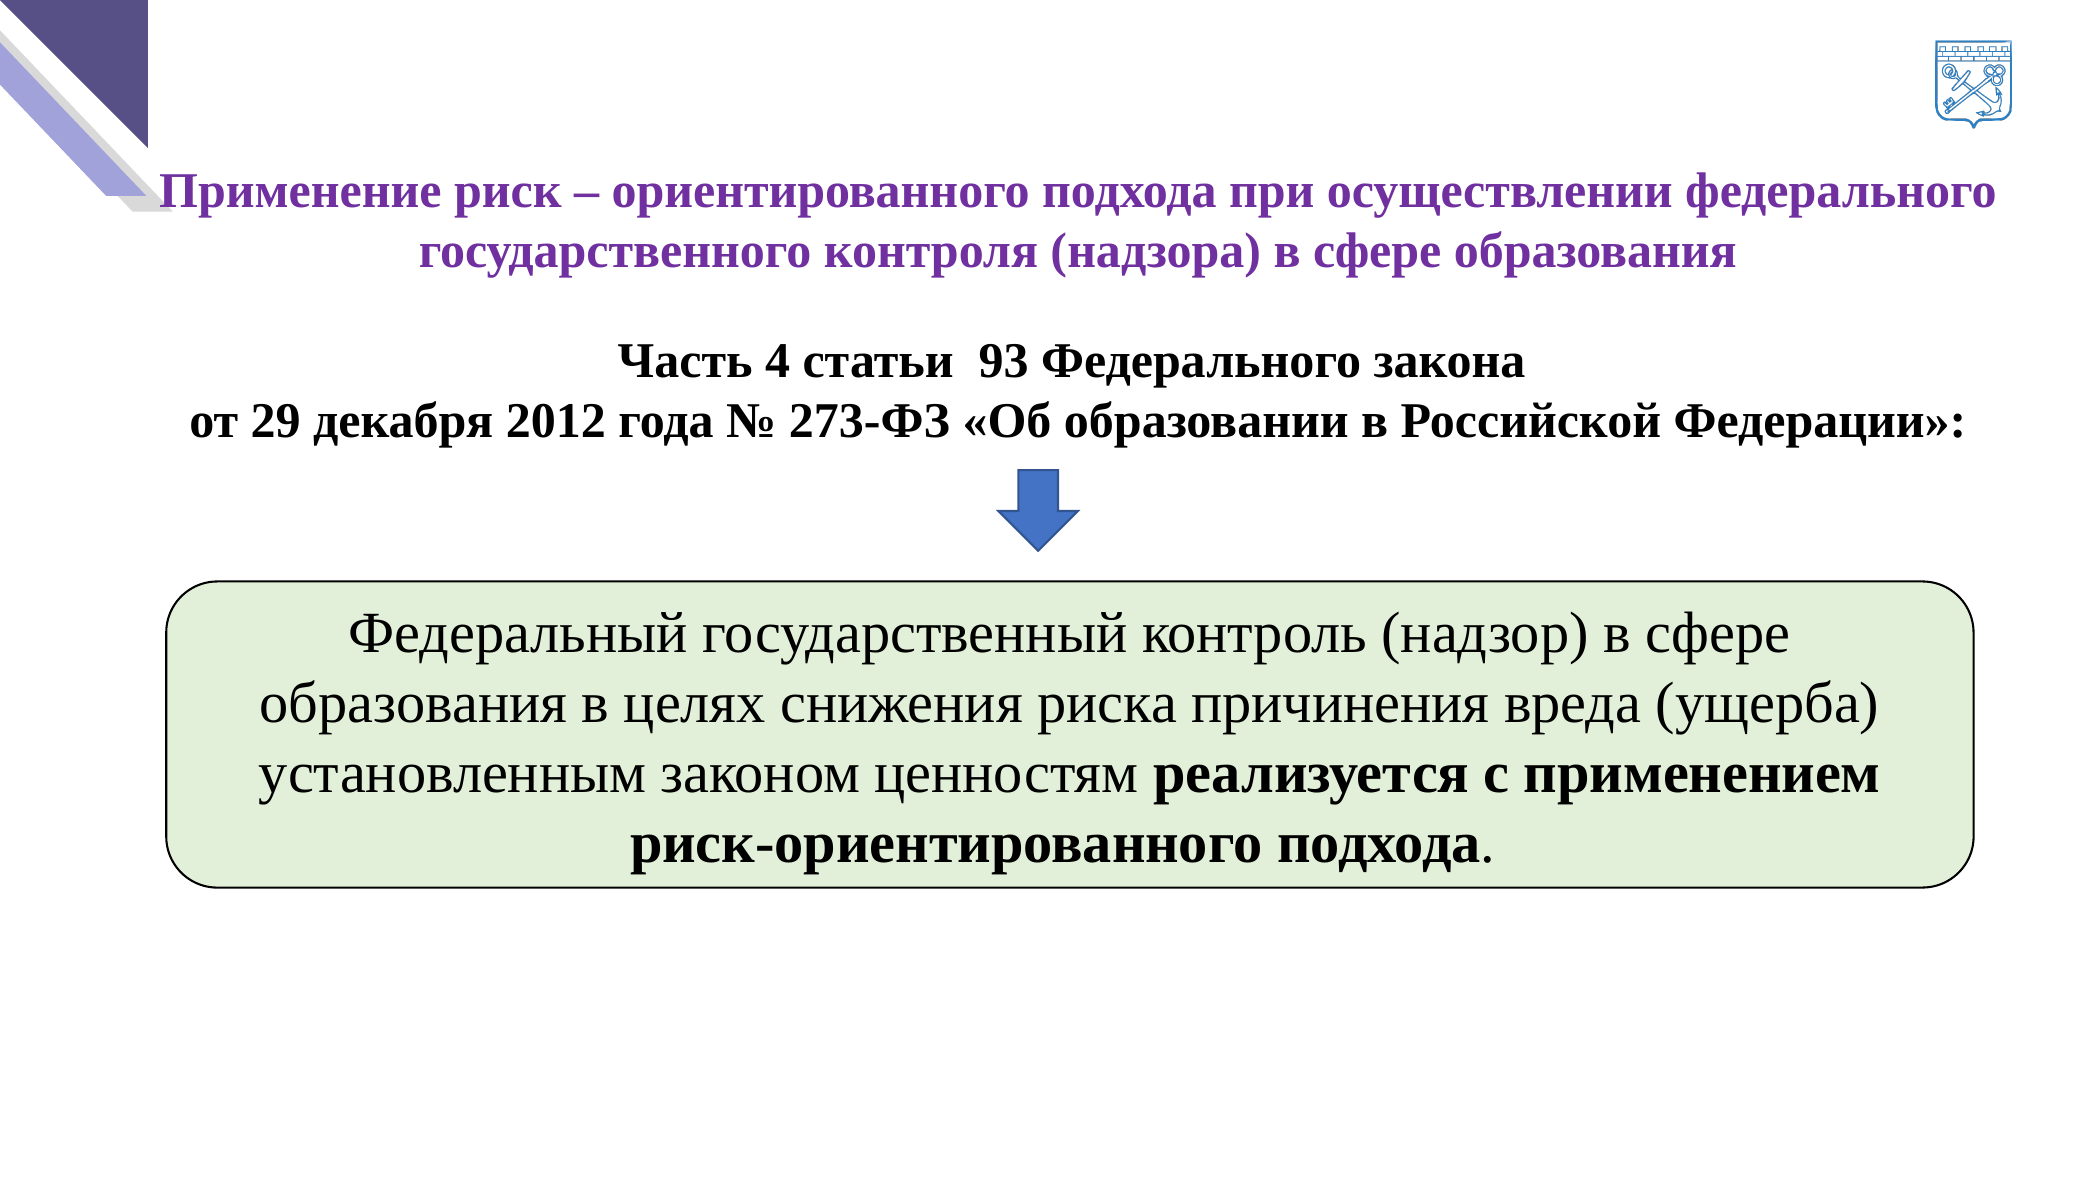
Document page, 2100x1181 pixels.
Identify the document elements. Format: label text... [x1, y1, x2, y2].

text_box [995, 469, 1081, 553]
text_box [1907, 16, 2050, 89]
text_box Федеральный государственный контроль (надзор) в сфере образования в целях снижения риска причинения вреда (ущерба) установленным законом ценностям реализуется с применением риск-ориентированного подхода. [165, 580, 1975, 889]
text_box Применение риск – ориентированного подхода при осуществлении федерального государственного контроля (надзора) в сфере образования Часть 4 статьи 93 Федерального закона от 29 декабря 2012 года № 273-ФЗ «Об образовании в Российской Федерации»: [92, 89, 2063, 700]
picture [1935, 40, 2012, 129]
